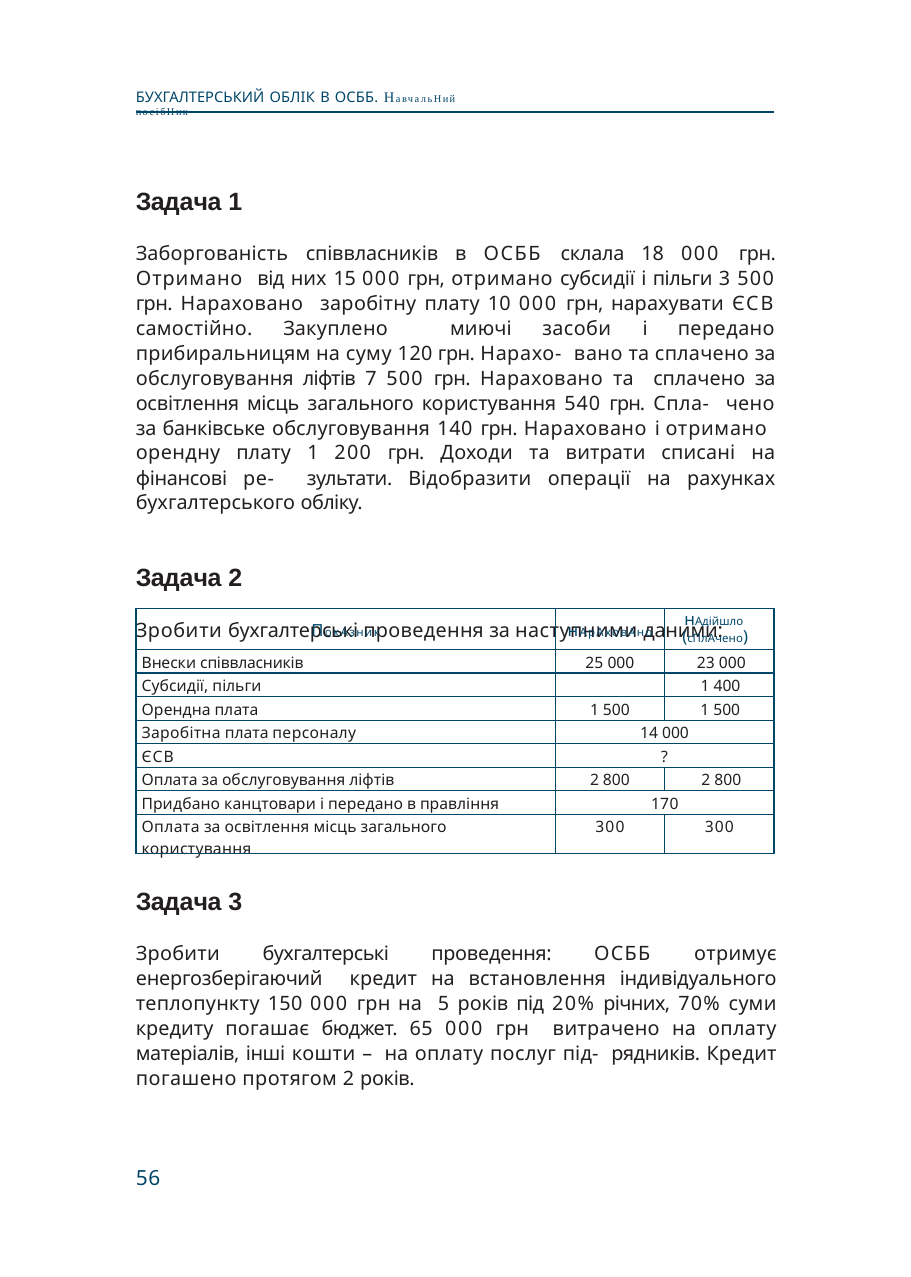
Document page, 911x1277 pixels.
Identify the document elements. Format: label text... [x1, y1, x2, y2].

table_header нАрАховАно [556, 609, 664, 649]
table_cell 1 400 [665, 674, 773, 696]
table_cell Орендна плата [137, 697, 555, 720]
table_cell 1 500 [665, 697, 773, 720]
table_cell Оплата за освітлення місць загального користування [137, 815, 555, 853]
table_cell 23 000 [665, 650, 773, 672]
table_cell 1 500 [556, 697, 664, 720]
table_cell 300 [665, 815, 773, 853]
table_cell Субсидії, пільги [137, 674, 555, 696]
table_cell 300 [556, 815, 664, 853]
table_cell Заробітна плата персоналу [137, 721, 555, 743]
text_box 56 [133, 1162, 162, 1190]
table_cell Оплата за обслуговування ліфтів [137, 768, 555, 790]
table_cell 170 [556, 791, 773, 814]
table_cell Придбано канцтовари і передано в правління [137, 791, 555, 814]
table_cell ? [556, 744, 773, 767]
table_cell Внески співвласників [137, 650, 555, 672]
table_header нАдійшло (сПлАчено) [665, 609, 773, 649]
table_cell 2 800 [665, 768, 773, 790]
text_box Задача 3 Зробити бухгалтерські проведення: ОСББ отримує енергозберігаючий кредит на встановлення індивідуального теплопункту 150 000 грн на 5 років під 20% річних, 70% суми кредиту погашає бюджет. 65 000 грн витрачено на оплату матеріалів, інші кошти – на оплату послуг під- рядників. Кредит погашено протягом 2 років. [133, 883, 778, 1090]
table_cell 14 000 [556, 721, 773, 743]
table_cell ЄСВ [137, 744, 555, 767]
text_box БУХГАЛТЕРСЬКИЙ ОБЛІК В ОСББ. НавчальНий посібНик [133, 85, 508, 118]
table_cell 2 800 [556, 768, 664, 790]
table_cell [556, 674, 664, 696]
table_header ПокАзник [137, 609, 555, 649]
table_cell 25 000 [556, 650, 664, 672]
text_box Задача 1 Заборгованість співвласників в ОСББ склала 18 000 грн. Отримано від них 15 000 грн, отримано субсидії і пільги 3 500 грн. Нараховано заробітну плату 10 000 грн, нарахувати ЄСВ самостійно. Закуплено миючі засоби і передано прибиральницям на суму 120 грн. Нарахо- вано та сплачено за обслуговування ліфтів 7 500 грн. Нараховано та сплачено за освітлення місць загального користування 540 грн. Спла- чено за банківське обслуговування 140 грн. Нараховано і отримано орендну плату 1 200 грн. Доходи та витрати списані на фінансові ре- зультати. Відобразити операції на рахунках бухгалтерського обліку. Задача 2 Зробити бухгалтерські проведення за наступними даними: [133, 183, 777, 642]
